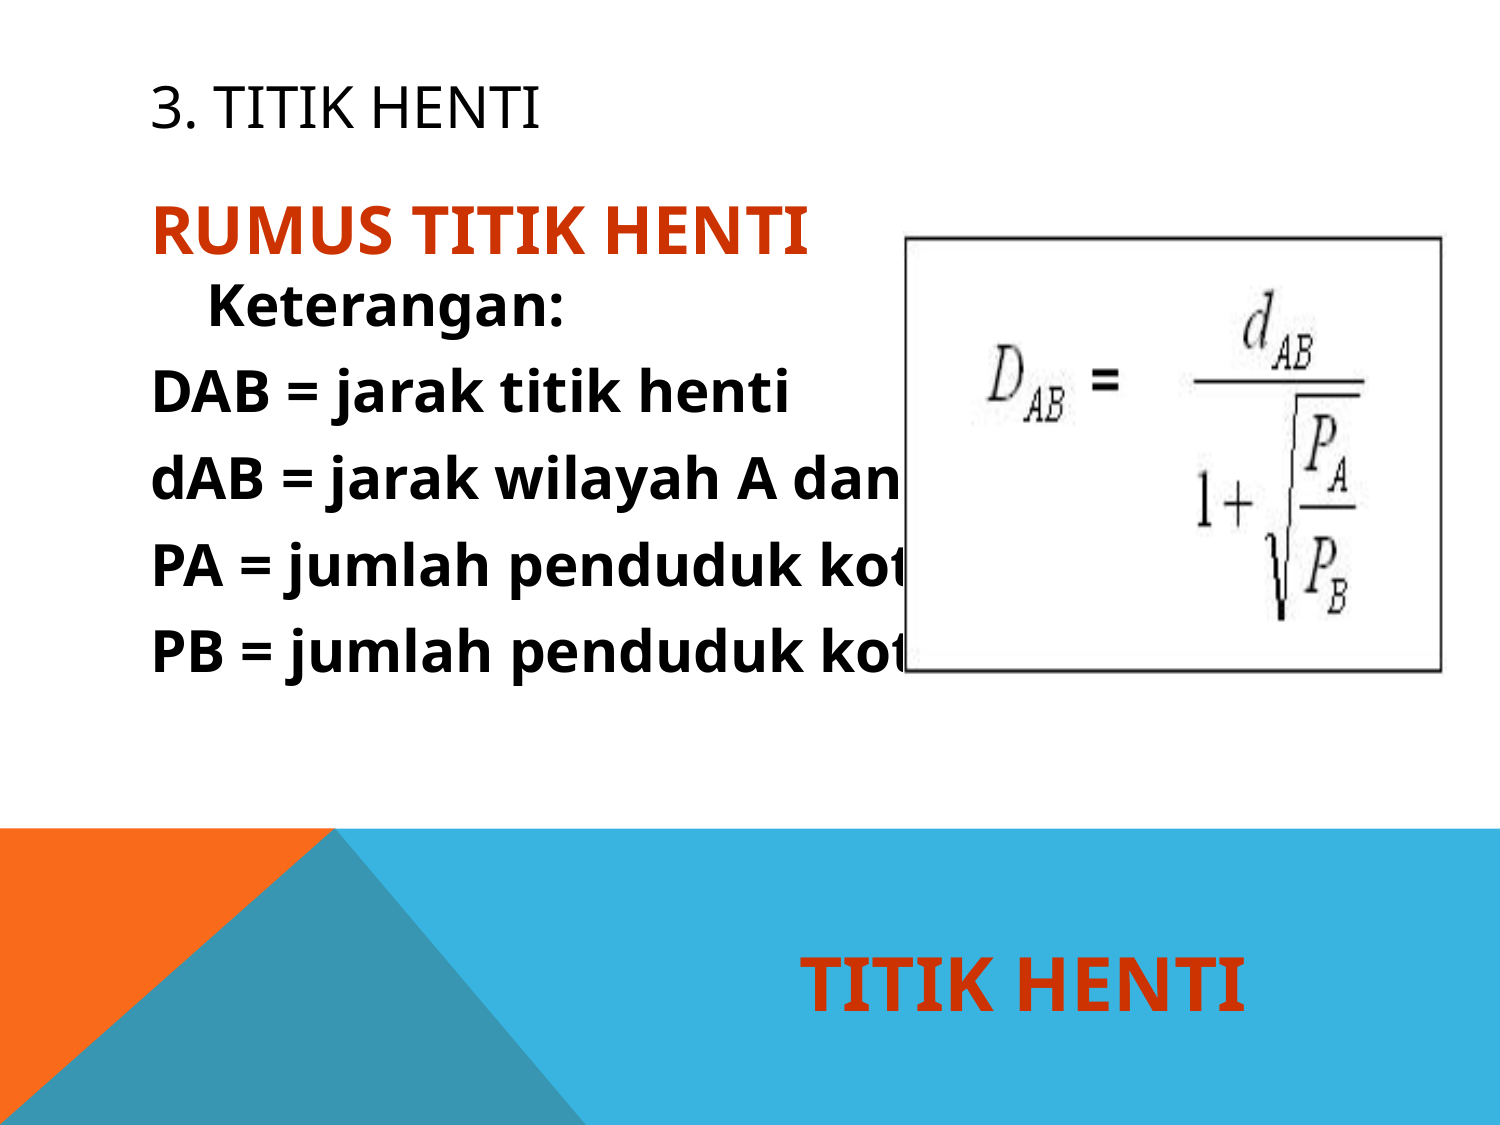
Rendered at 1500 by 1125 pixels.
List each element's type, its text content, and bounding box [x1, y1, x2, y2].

list RUMUS TITIK HENTI Keterangan: DAB = jarak titik henti dAB = jarak wilayah A dan B PA = jumlah penduduk kota A PB = jumlah penduduk kota B [135, 180, 1424, 768]
text_box Titik henti [784, 928, 1262, 1034]
picture [903, 231, 1448, 681]
title 3. Titik henti [135, 60, 1369, 150]
